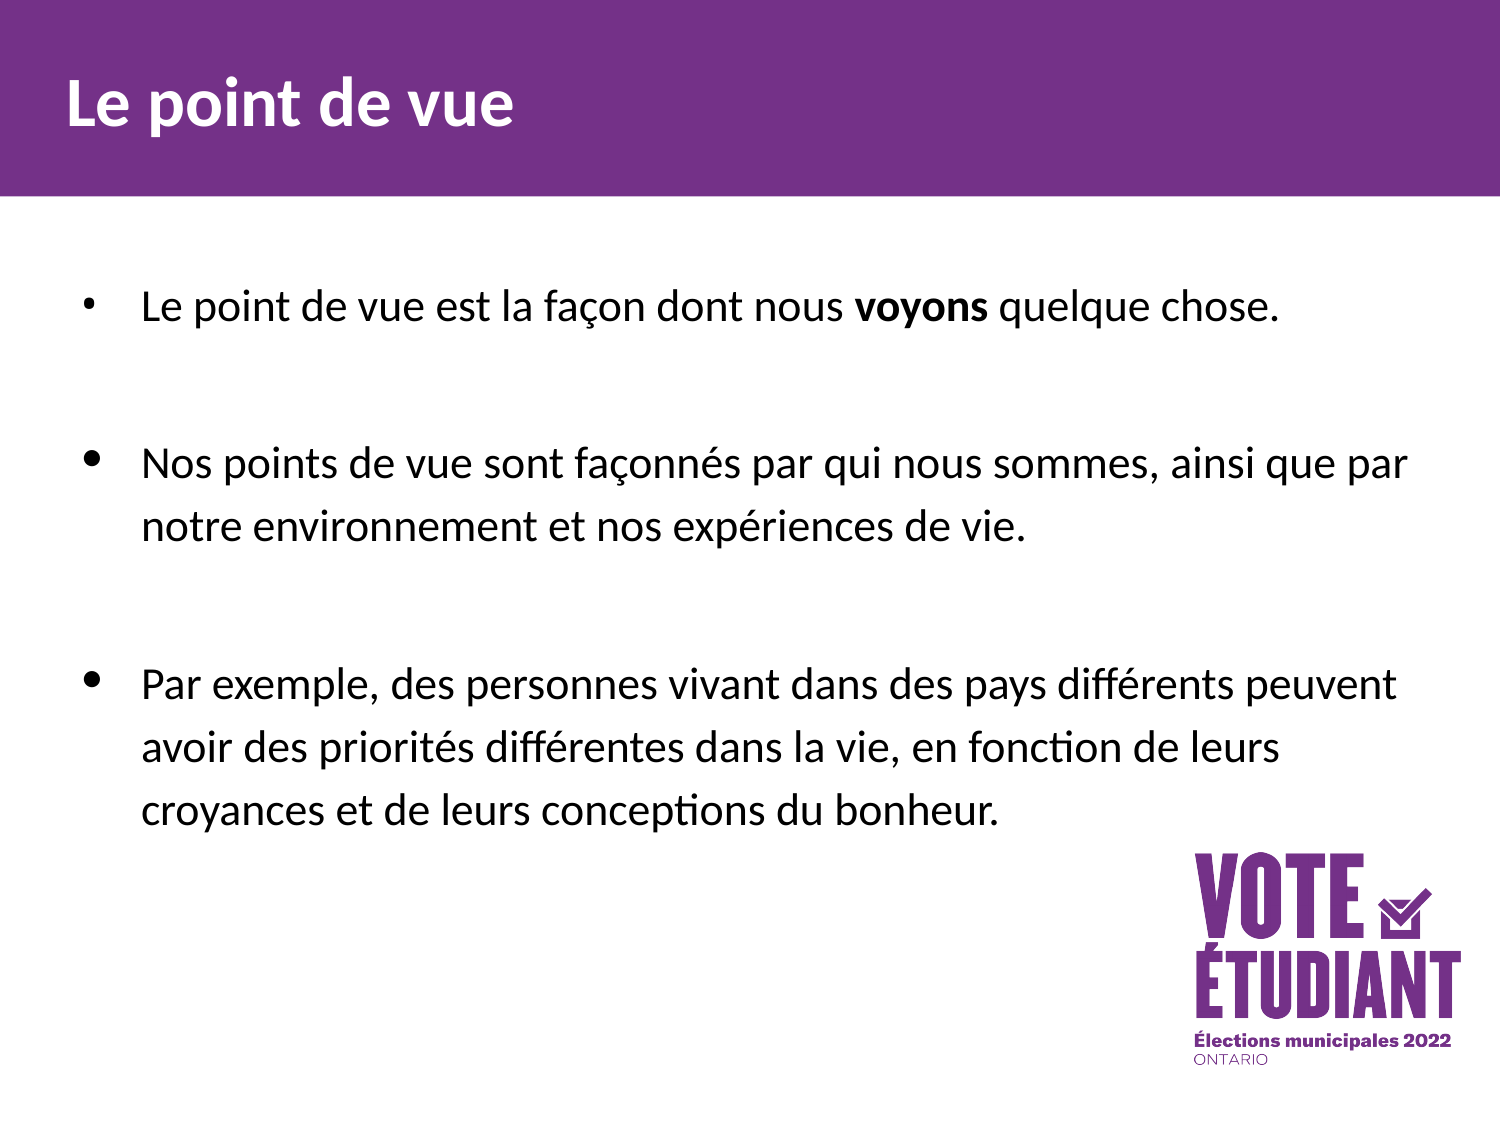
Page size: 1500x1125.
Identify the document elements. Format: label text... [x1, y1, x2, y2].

title Le point de vue [51, 40, 1449, 167]
picture [1194, 852, 1461, 1065]
list Le point de vue est la façon dont nous voyons quelque chose. Nos points de vue sont façonnés par qui nous sommes, ainsi que par notre environnement et nos expériences de vie. Par exemple, des personnes vivant dans des pays différents peuvent avoir des priorités différentes dans la vie, en fonction de leurs croyances et de leurs conceptions du bonheur. [51, 259, 1449, 962]
